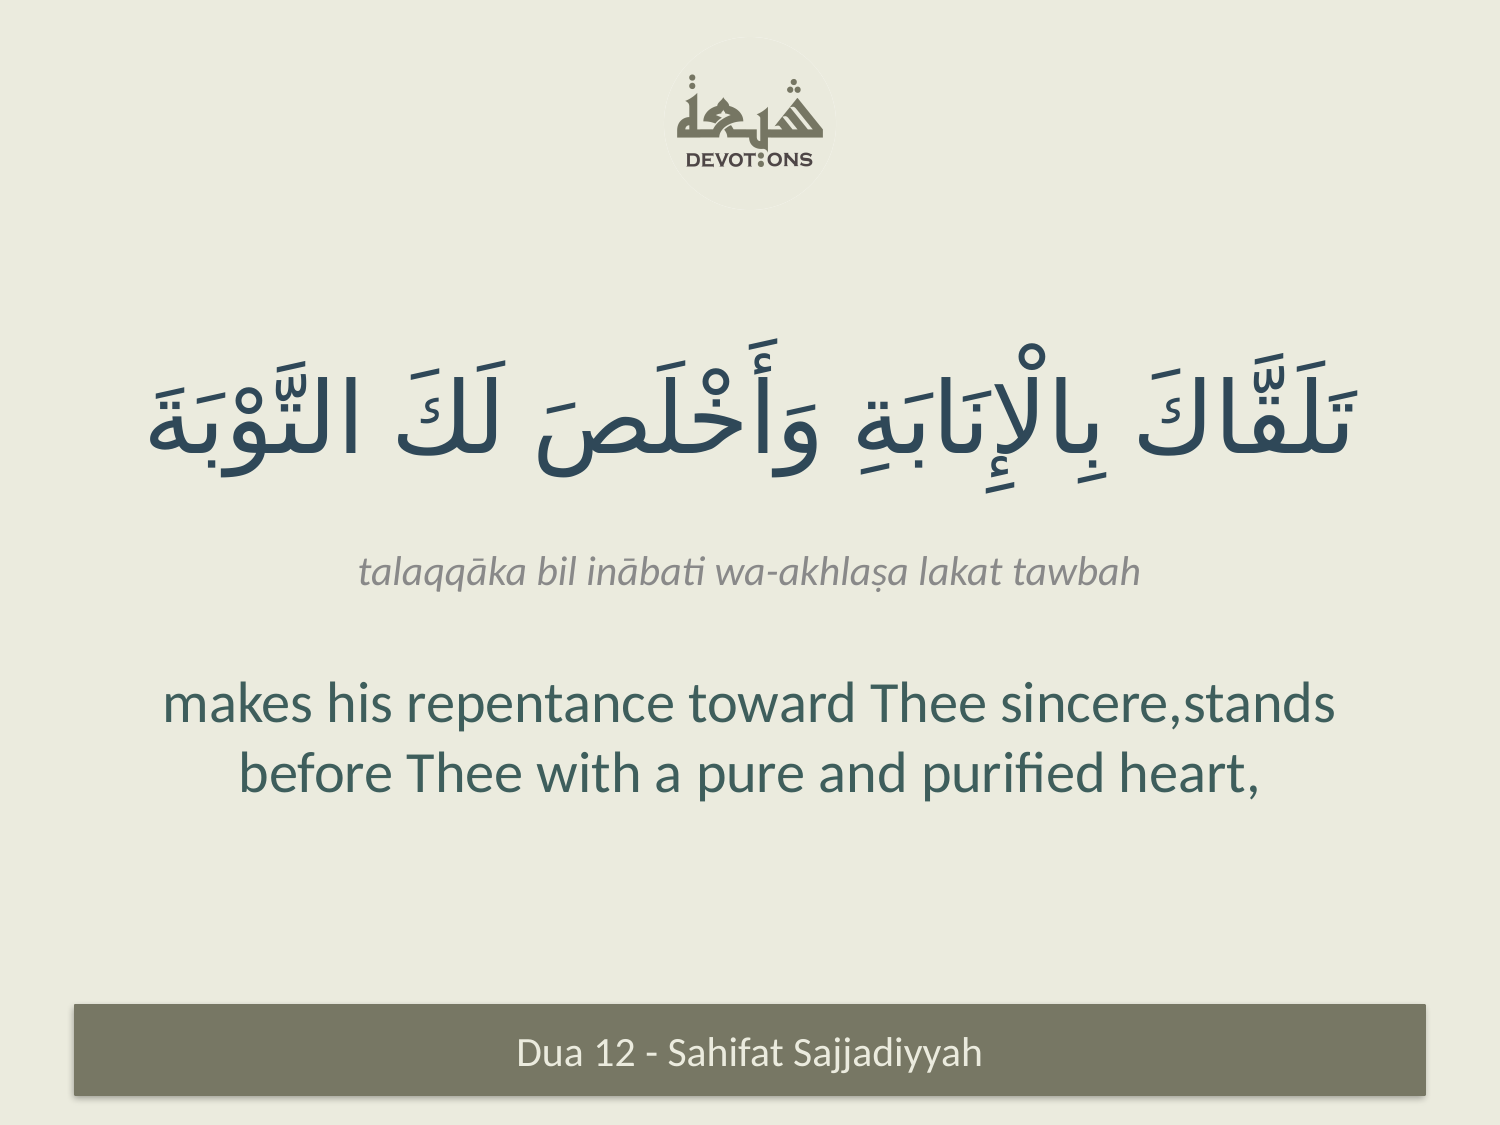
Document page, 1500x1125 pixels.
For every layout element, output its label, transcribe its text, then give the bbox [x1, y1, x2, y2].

text_box Dua 12 - Sahifat Sajjadiyyah [501, 1017, 999, 1083]
picture [656, 29, 844, 218]
text_box تَلَقَّاكَ بِالْإِنَابَةِ وَأَخْلَصَ لَكَ التَّوْبَةَ talaqqāka bil inābati wa-akhlaṣa lakat tawbah makes his repentance toward Thee sincere,stands before Thee with a pure and purified heart, [74, 346, 1425, 811]
text_box [74, 1004, 1426, 1096]
